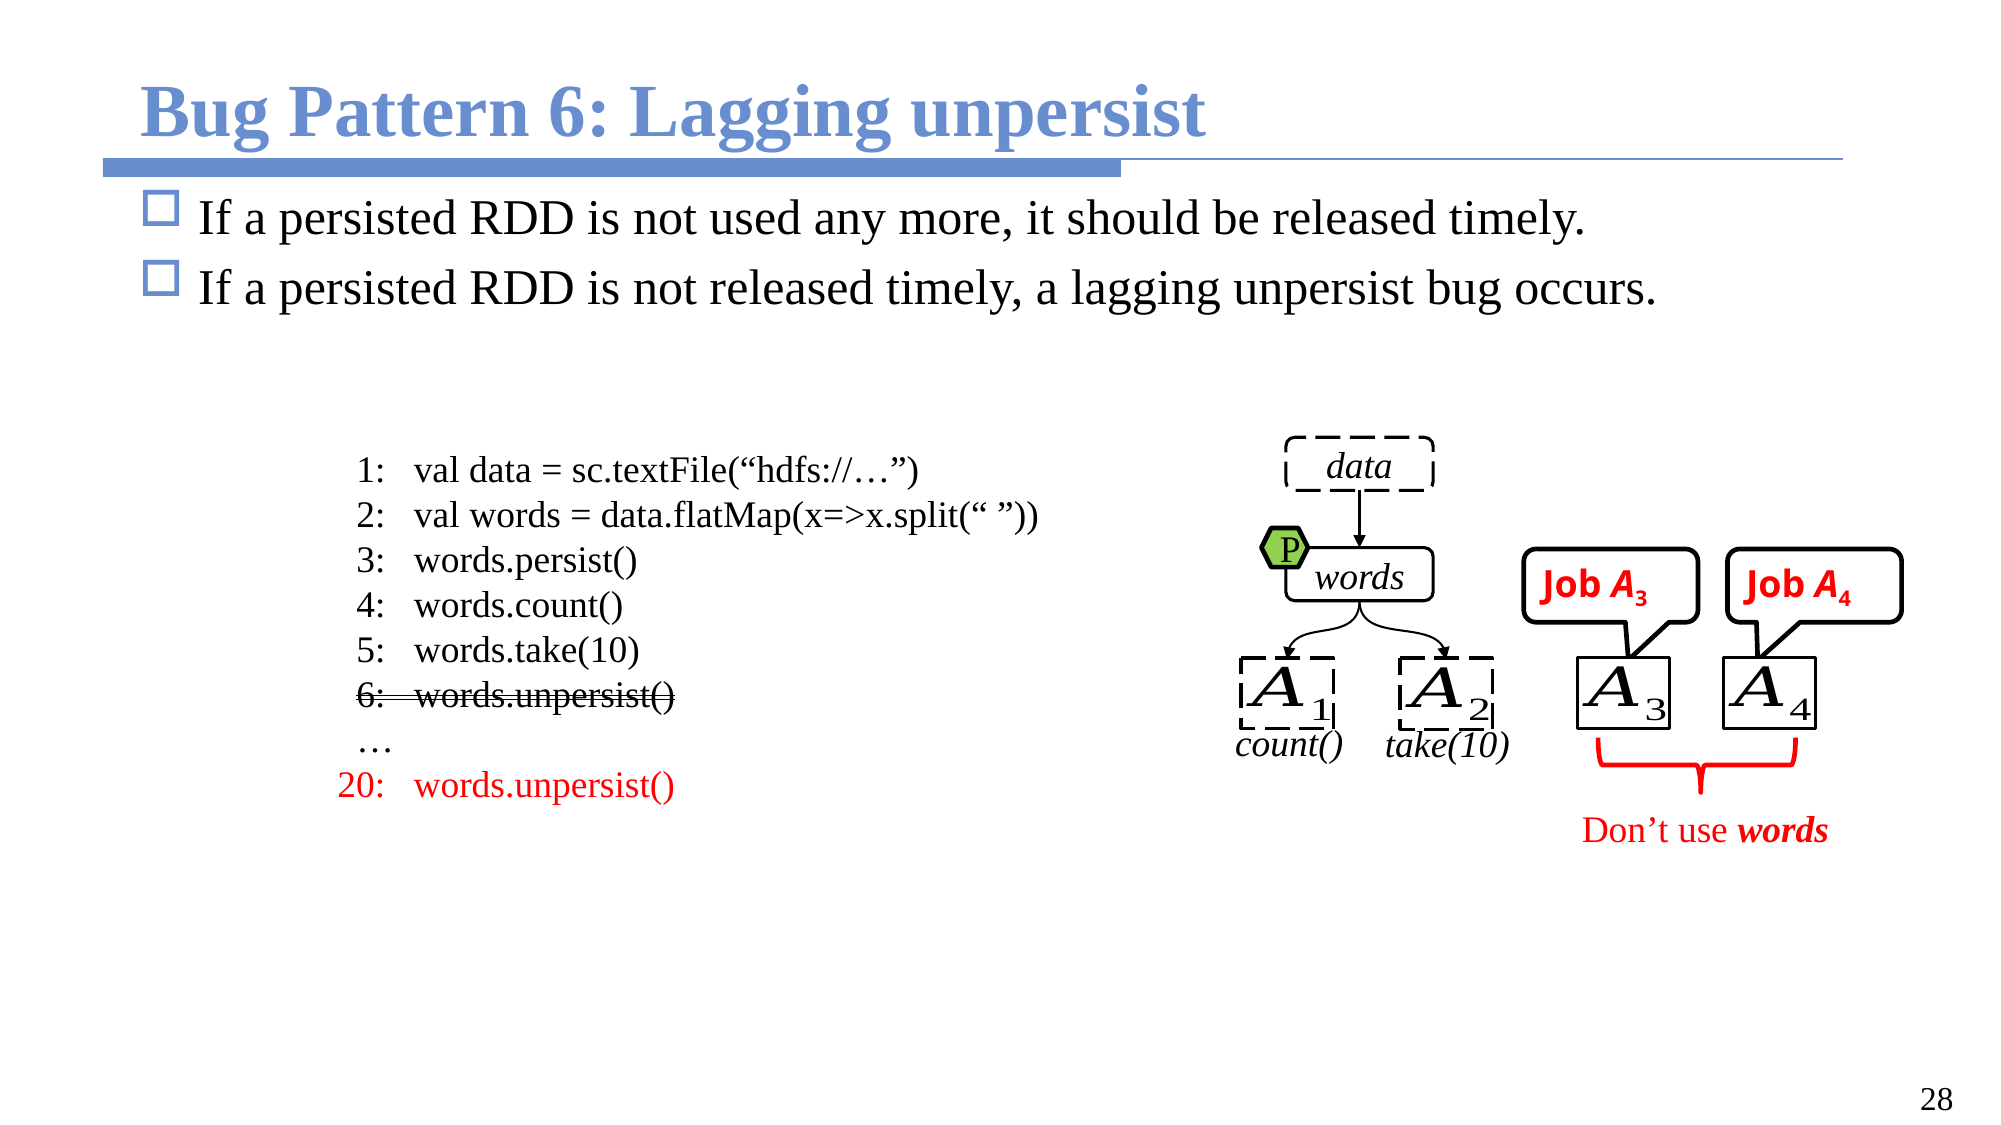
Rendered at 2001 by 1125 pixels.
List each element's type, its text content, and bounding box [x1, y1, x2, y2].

text_box Don’t use words [1564, 797, 1847, 858]
text_box End [1366, 624, 1401, 710]
list If a persisted RDD is not used any more, it should be released timely. If a persisted RDD is not released timely, a lagging unpersist bug occurs. [123, 176, 1874, 1119]
text_box 1: val data = sc.textFile(“hdfs://…”) 2: val words = data.flatMap(x=>x.split(“ ”)) 3: words.persist() 4: words.count() 5: words.take(10) 6: words.unpersist() … 20: words.unpersist() [322, 437, 1057, 812]
text_box Job A3 [1522, 547, 1699, 656]
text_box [1372, 586, 1433, 674]
title Bug Pattern 6: Lagging unpersist [125, 50, 1876, 159]
slide_number 28 [1873, 1070, 2000, 1123]
text_box Job A4 [1726, 547, 1903, 656]
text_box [1212, 659, 1366, 769]
text_box P [1259, 525, 1310, 570]
text_box [1597, 737, 1797, 794]
text_box words [1283, 545, 1436, 603]
text_box data [1283, 435, 1436, 493]
text_box take(10) [1368, 710, 1532, 774]
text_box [1293, 593, 1354, 667]
